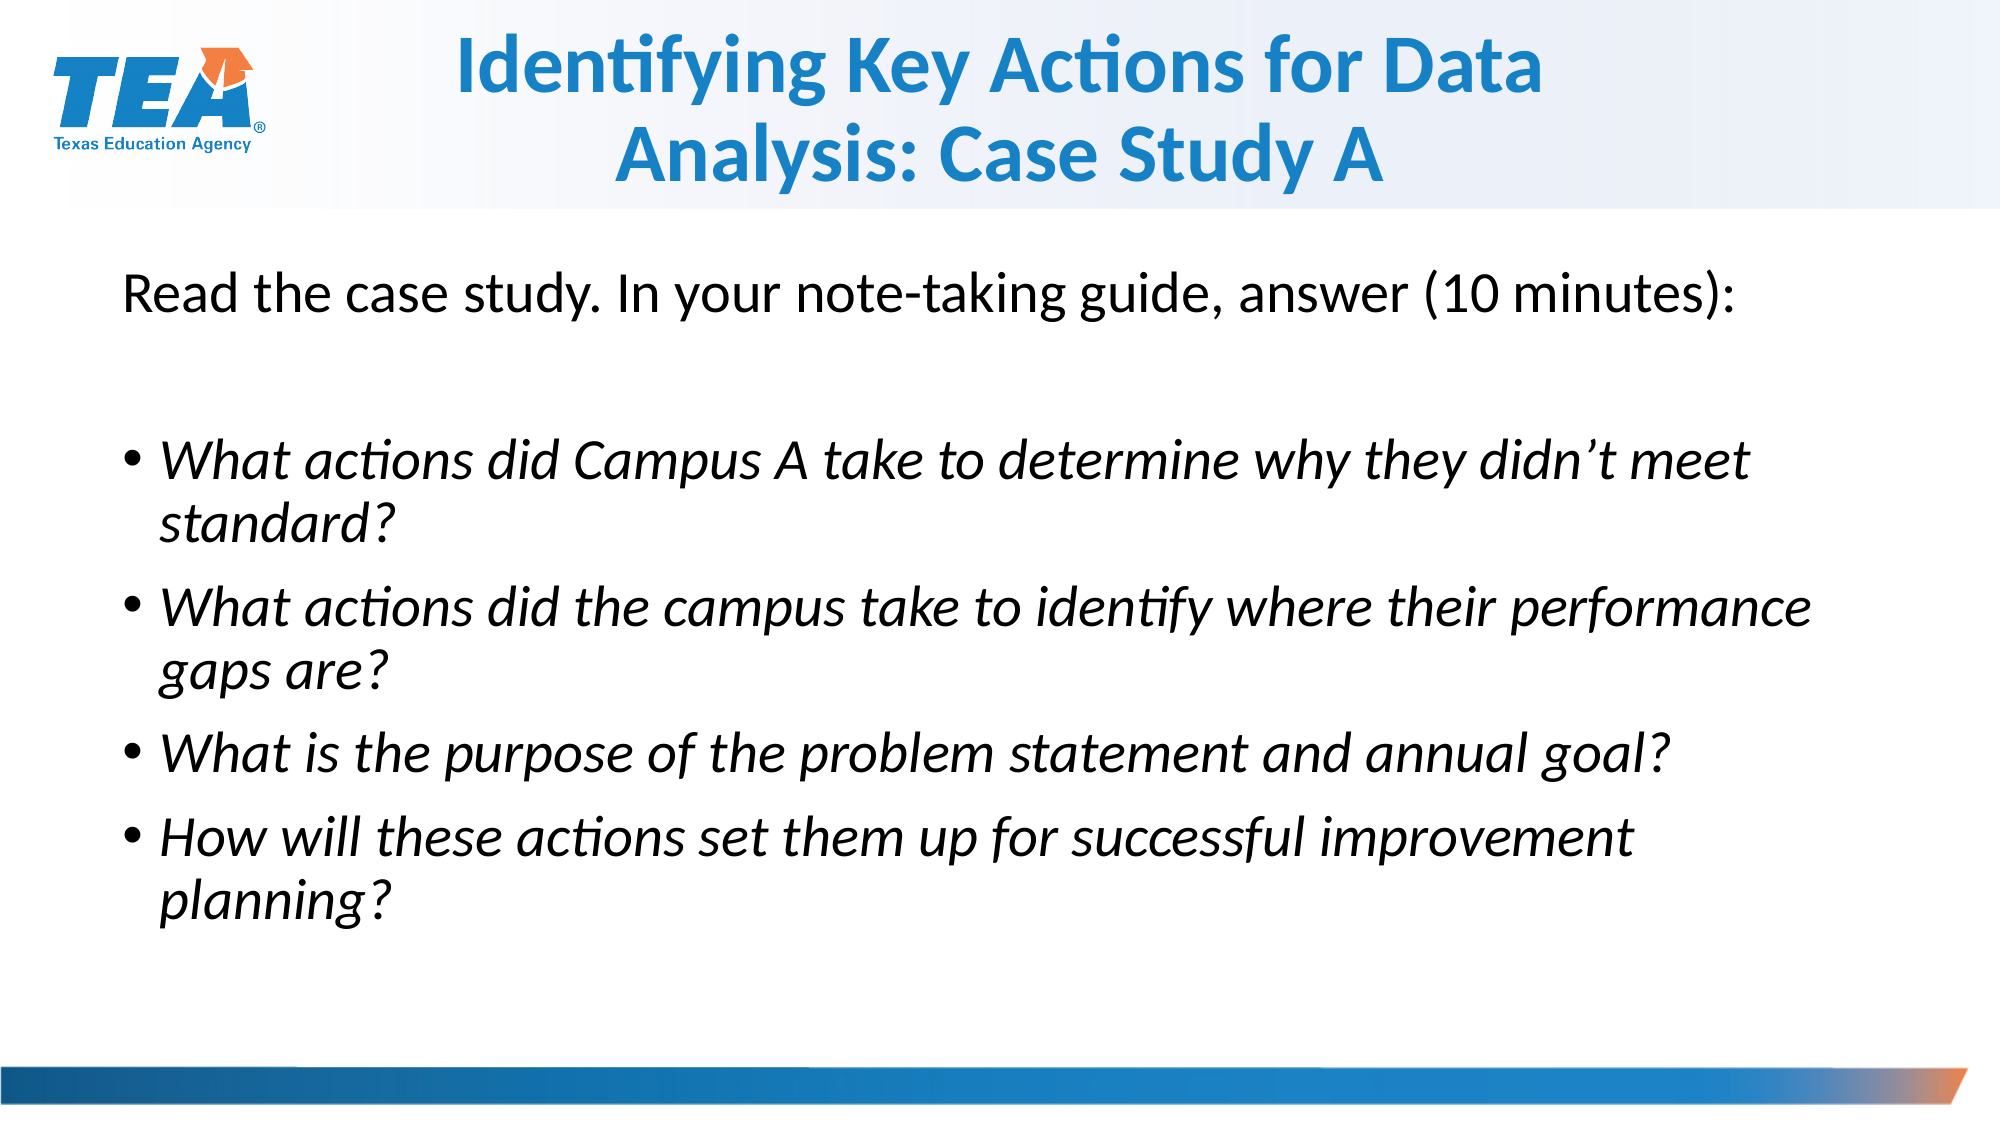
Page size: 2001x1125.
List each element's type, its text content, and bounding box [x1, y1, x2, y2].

text_box Identifying Key Actions for Data Analysis: Case Study A [325, 96, 1675, 208]
list Read the case study. In your note-taking guide, answer (10 minutes): What actions did Campus A take to determine why they didn’t meet standard? What actions did the campus take to identify where their performance gaps are? What is the purpose of the problem statement and annual goal? How will these actions set them up for successful improvement planning? [107, 254, 1893, 969]
picture [0, 1066, 1969, 1105]
picture [37, 40, 276, 161]
